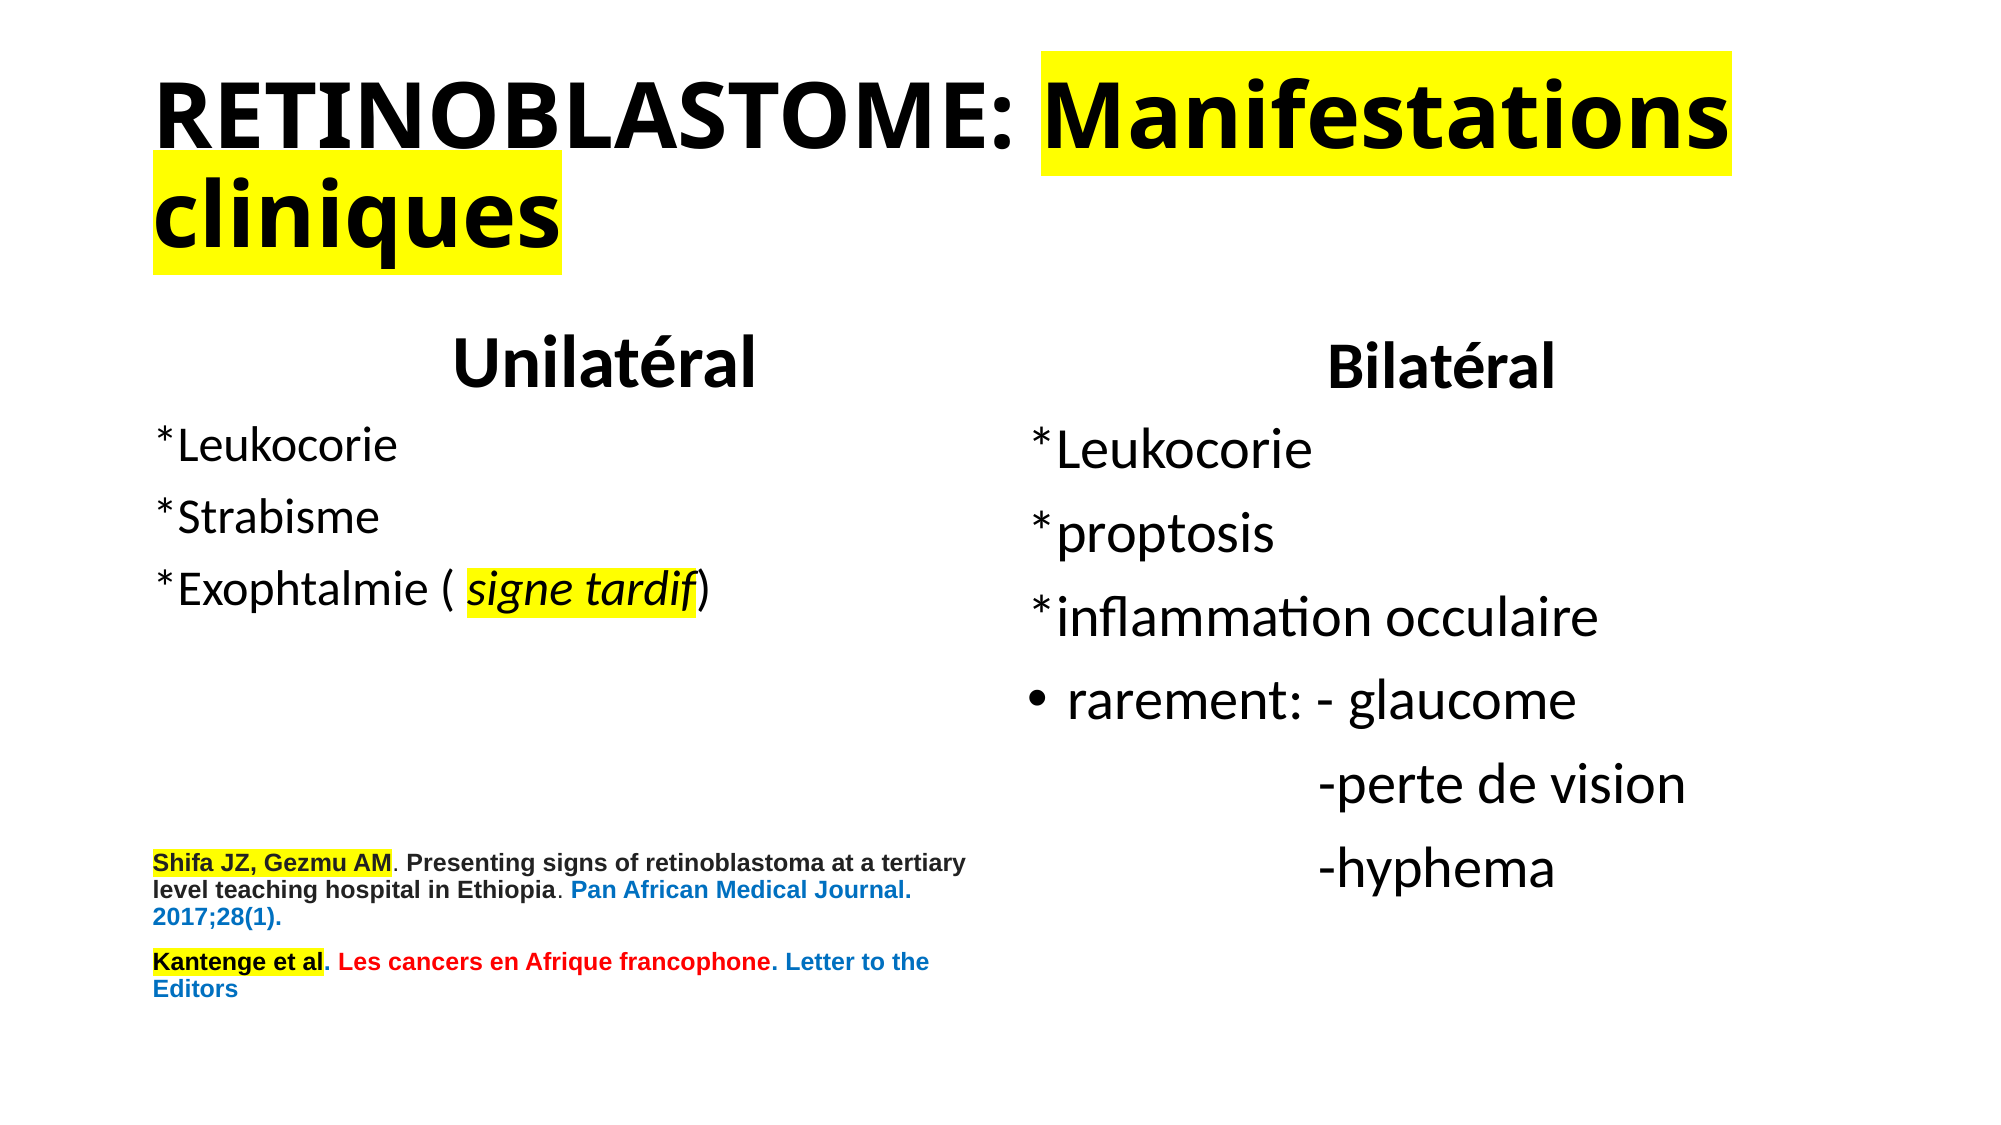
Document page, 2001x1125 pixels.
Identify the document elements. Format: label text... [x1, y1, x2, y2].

list *Leukocorie *Strabisme *Exophtalmie ( signe tardif) Shifa JZ, Gezmu AM. Presenting signs of retinoblastoma at a tertiary level teaching hospital in Ethiopia. Pan African Medical Journal. 2017;28(1). Kantenge et al. Les cancers en Afrique francophone. Letter to the Editors [137, 410, 984, 1016]
list *Leukocorie *proptosis *inflammation occulaire rarement: - glaucome -perte de vision -hyphema [1012, 410, 1863, 1016]
list Unilatéral [137, 275, 984, 410]
list Bilatéral [1012, 275, 1863, 410]
title RETINOBLASTOME: Manifestations cliniques [137, 59, 1863, 278]
